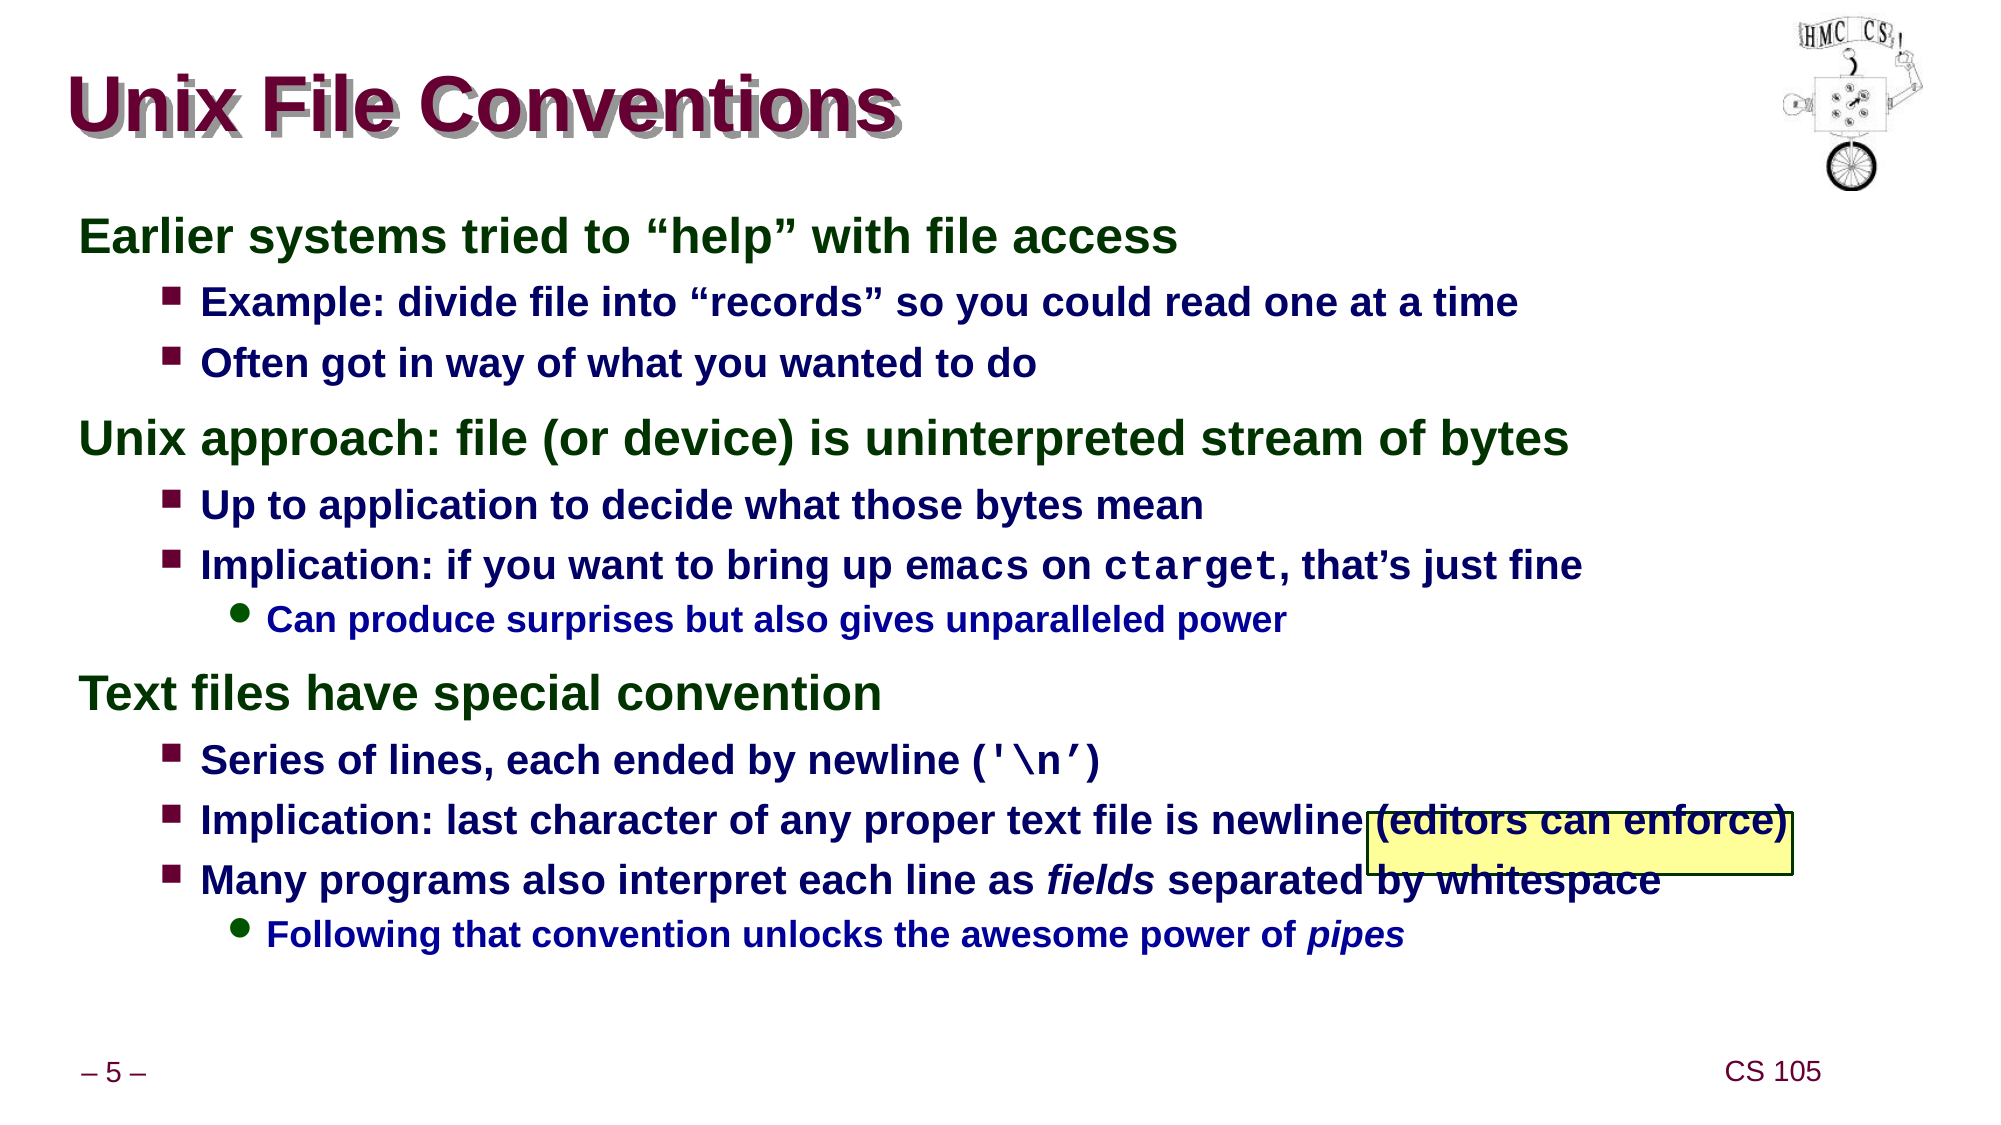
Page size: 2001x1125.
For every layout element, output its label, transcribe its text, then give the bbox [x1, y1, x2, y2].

title Unix File Conventions [66, 37, 1763, 175]
list Earlier systems tried to “help” with file access Example: divide file into “records” so you could read one at a time Often got in way of what you wanted to do Unix approach: file (or device) is uninterpreted stream of bytes Up to application to decide what those bytes mean Implication: if you want to bring up emacs on ctarget, that’s just fine Can produce surprises but also gives unparalleled power Text files have special convention Series of lines, each ended by newline ('\n’) Implication: last character of any proper text file is newline (editors can enforce) Many programs also interpret each line as fields separated by whitespace Following that convention unlocks the awesome power of pipes [63, 200, 1881, 1058]
picture [1783, 12, 1923, 191]
